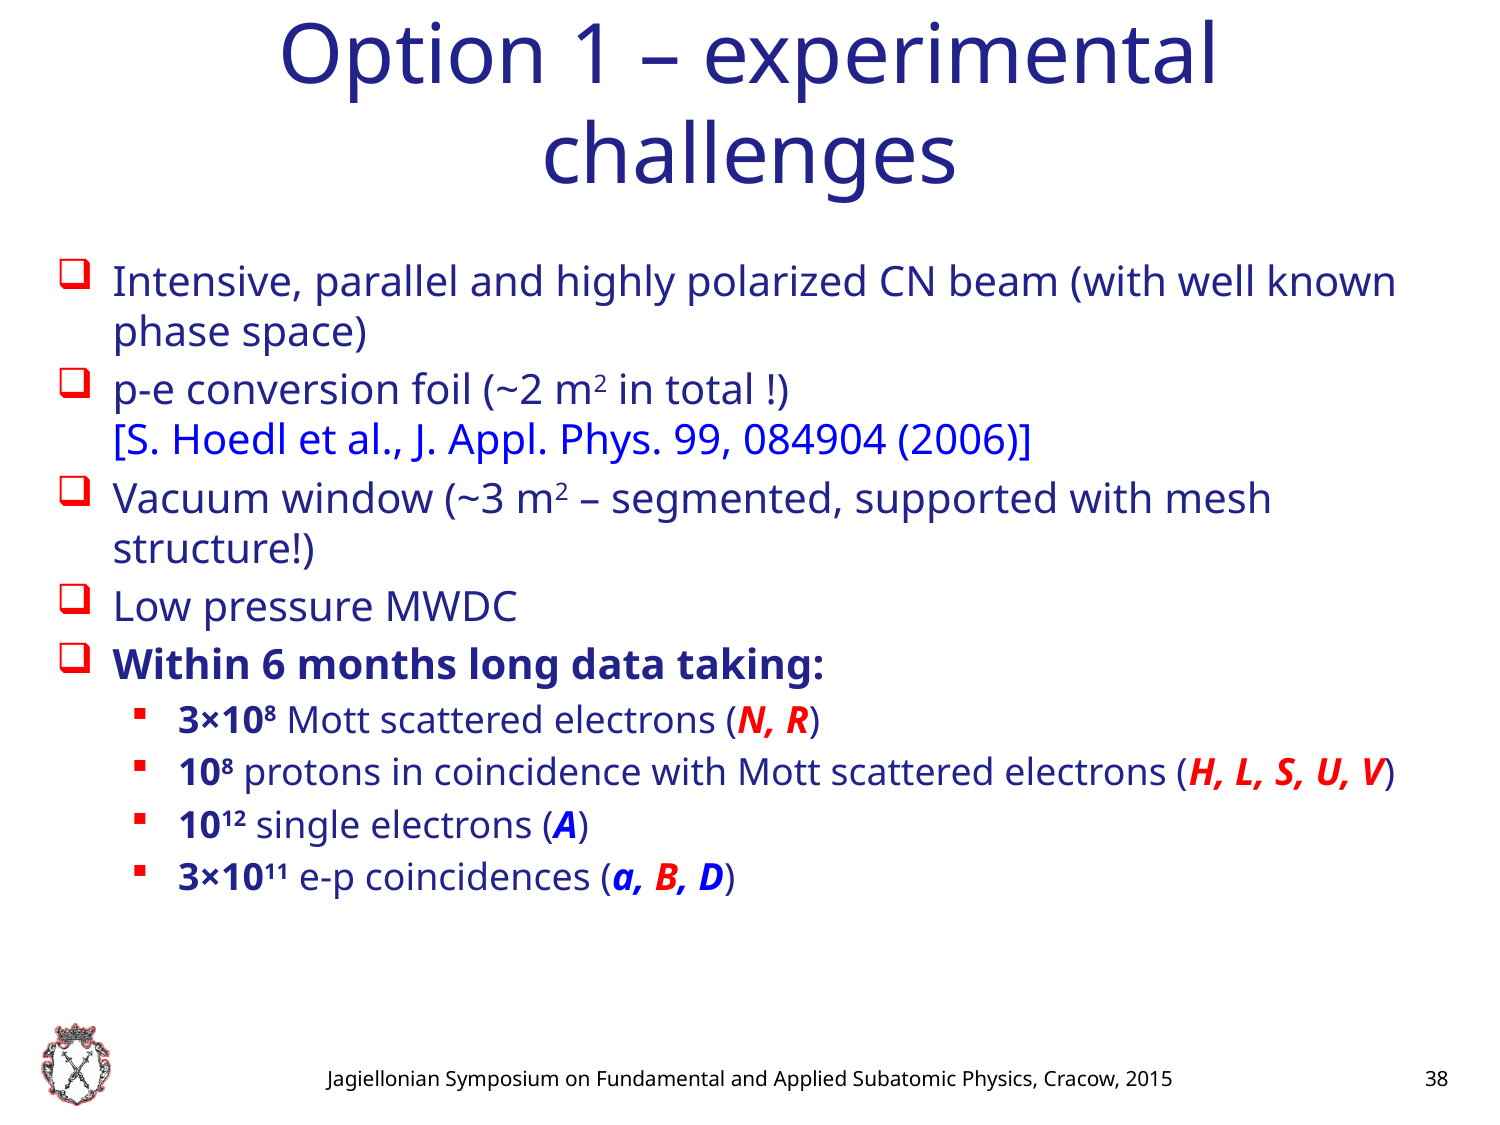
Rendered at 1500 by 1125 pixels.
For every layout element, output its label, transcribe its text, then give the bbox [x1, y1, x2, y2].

title Option 1 – experimental challenges [74, 30, 1426, 171]
list Intensive, parallel and highly polarized CN beam (with well known phase space) p-e conversion foil (~2 m2 in total !) [S. Hoedl et al., J. Appl. Phys. 99, 084904 (2006)] Vacuum window (~3 m2 – segmented, supported with mesh structure!) Low pressure MWDC Within 6 months long data taking: 3×108 Mott scattered electrons (N, R) 108 protons in coincidence with Mott scattered electrons (H, L, S, U, V) 1012 single electrons (A) 3×1011 e-p coincidences (a, B, D) [41, 246, 1454, 892]
footer Jagiellonian Symposium on Fundamental and Applied Subatomic Physics, Cracow, 2015 [135, 1058, 1365, 1118]
slide_number 38 [1375, 1058, 1464, 1118]
picture [41, 1023, 111, 1106]
